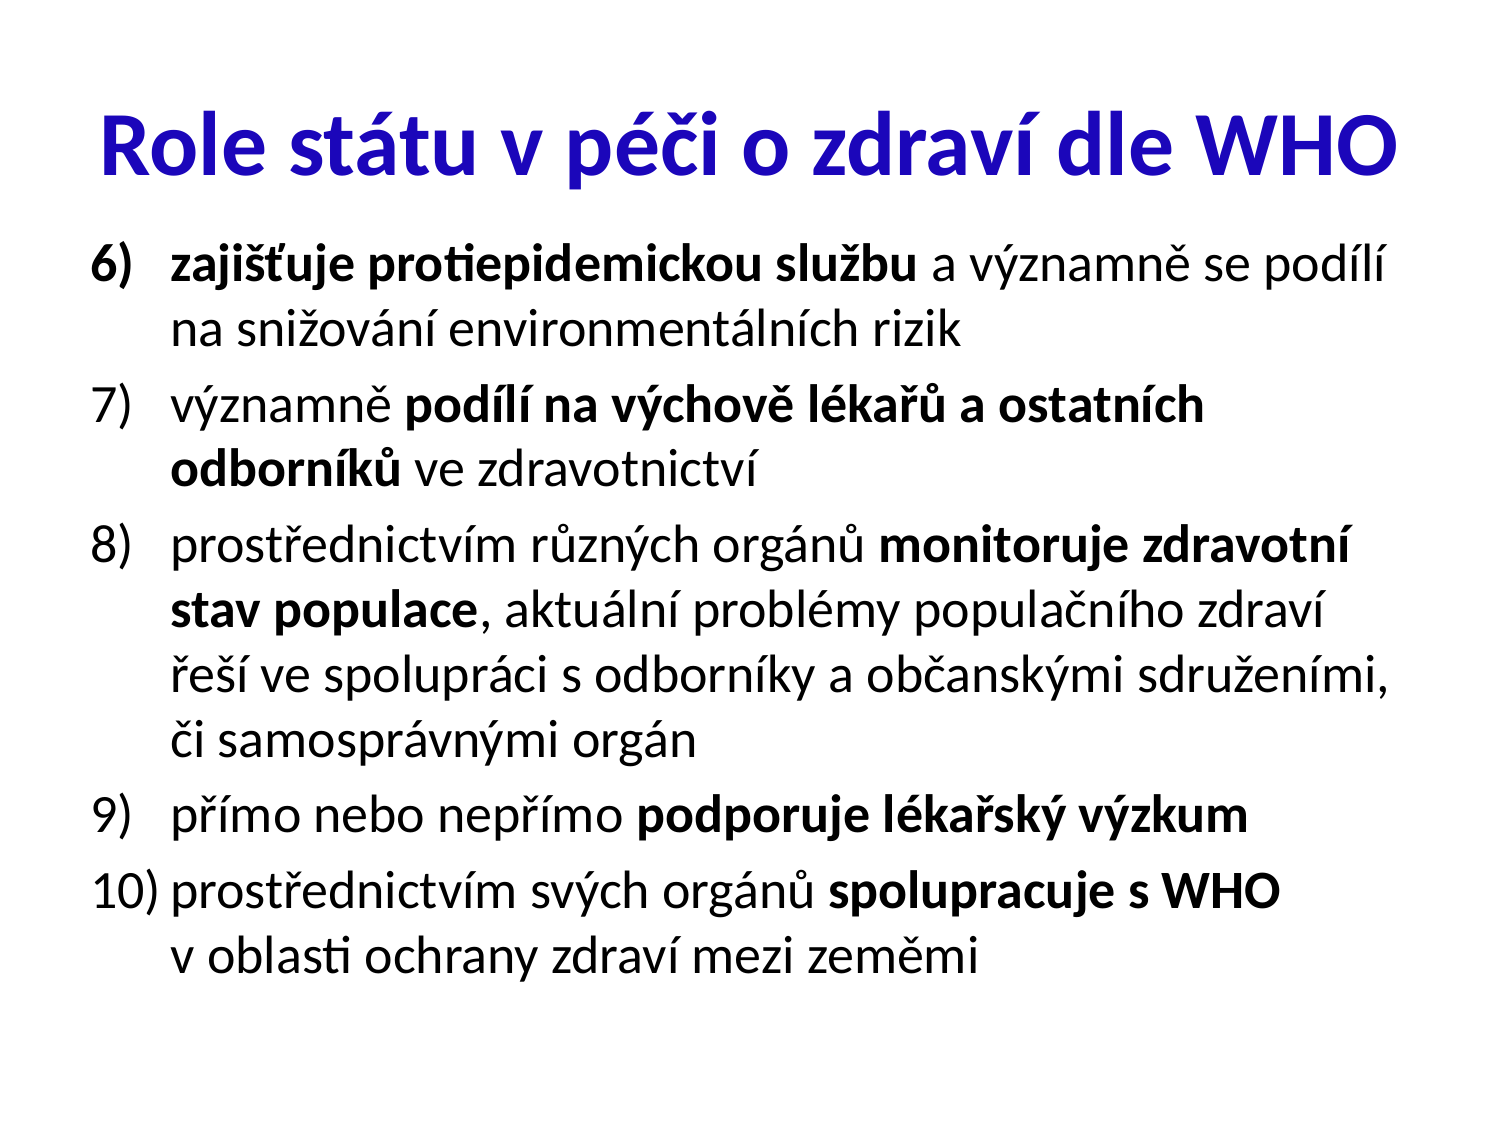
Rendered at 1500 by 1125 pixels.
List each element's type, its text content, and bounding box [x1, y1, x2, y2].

title Role státu v péči o zdraví dle WHO [75, 45, 1425, 220]
list zajišťuje protiepidemickou službu a významně se podílí na snižování environmentálních rizik významně podílí na výchově lékařů a ostatních odborníků ve zdravotnictví prostřednictvím různých orgánů monitoruje zdravotní stav populace, aktuální problémy populačního zdraví řeší ve spolupráci s odborníky a občanskými sdruženími, či samosprávnými orgán přímo nebo nepřímo podporuje lékařský výzkum prostřednictvím svých orgánů spolupracuje s WHO v oblasti ochrany zdraví mezi zeměmi [75, 220, 1425, 1005]
